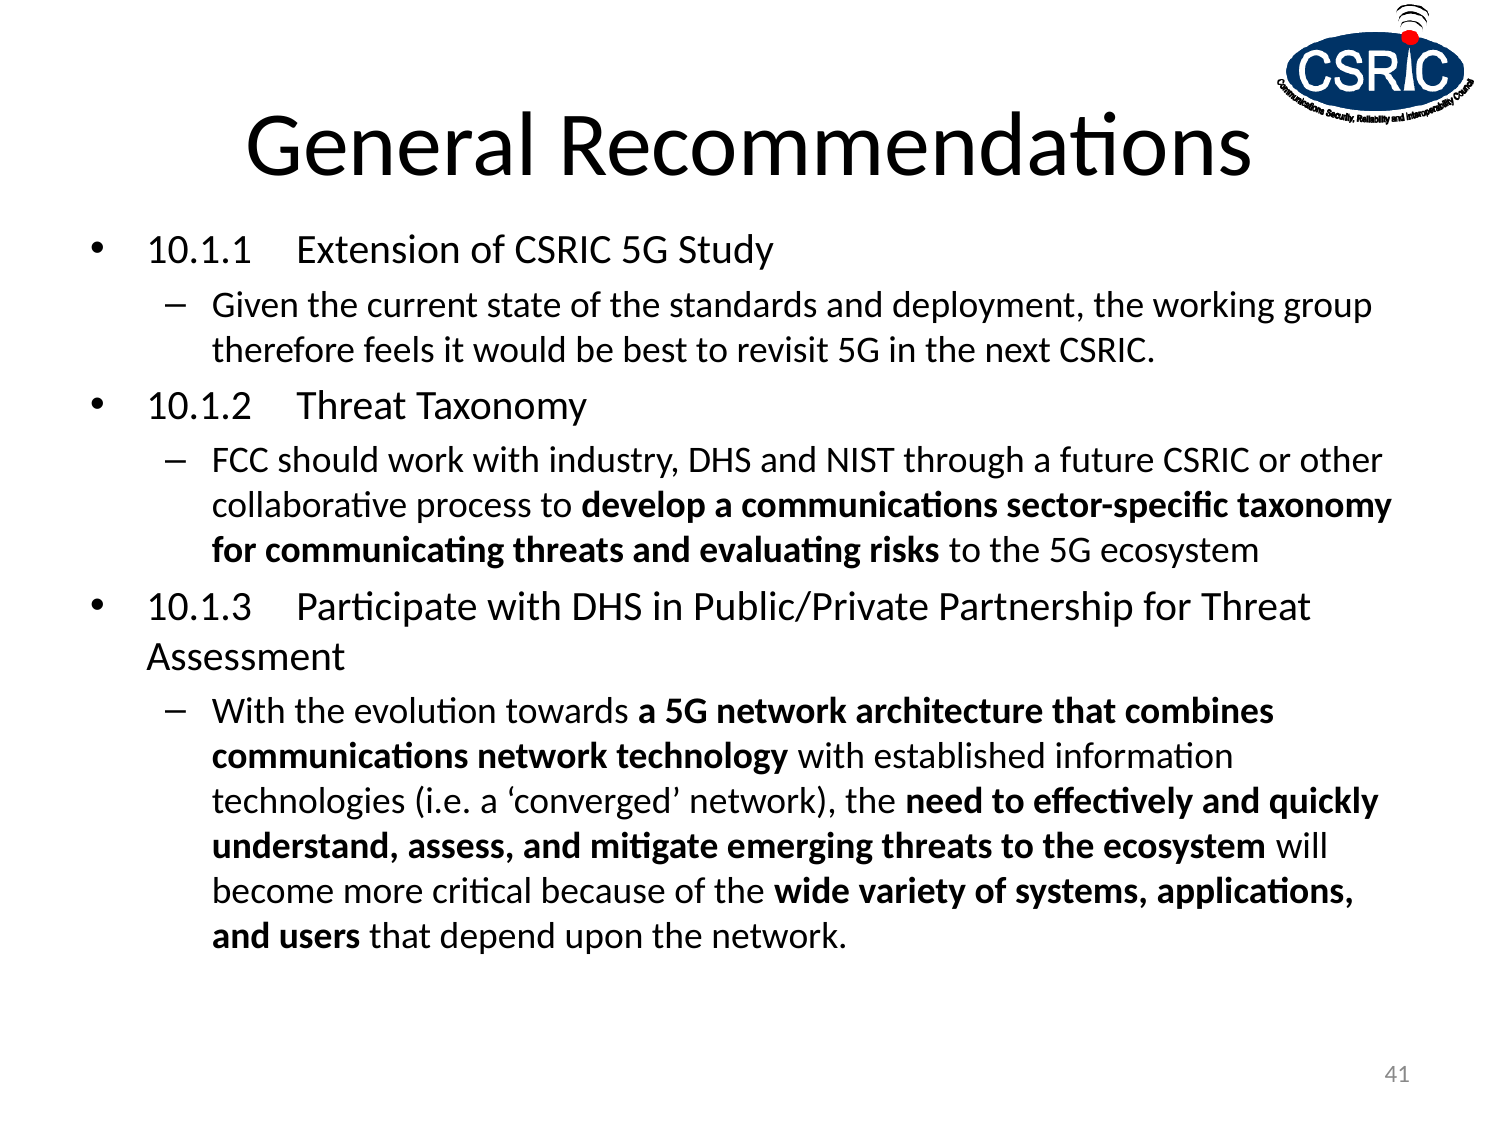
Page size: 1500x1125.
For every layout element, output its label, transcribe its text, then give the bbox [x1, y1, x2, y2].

slide_number 41 [1074, 1042, 1425, 1103]
list 10.1.1 Extension of CSRIC 5G Study Given the current state of the standards and deployment, the working group therefore feels it would be best to revisit 5G in the next CSRIC. 10.1.2 Threat Taxonomy FCC should work with industry, DHS and NIST through a future CSRIC or other collaborative process to develop a communications sector-specific taxonomy for communicating threats and evaluating risks to the 5G ecosystem 10.1.3 Participate with DHS in Public/Private Partnership for Threat Assessment With the evolution towards a 5G network architecture that combines communications network technology with established information technologies (i.e. a ‘converged’ network), the need to effectively and quickly understand, assess, and mitigate emerging threats to the ecosystem will become more critical because of the wide variety of systems, applications, and users that depend upon the network. [75, 214, 1425, 957]
picture [1272, 0, 1479, 127]
title General Recommendations [75, 45, 1425, 214]
